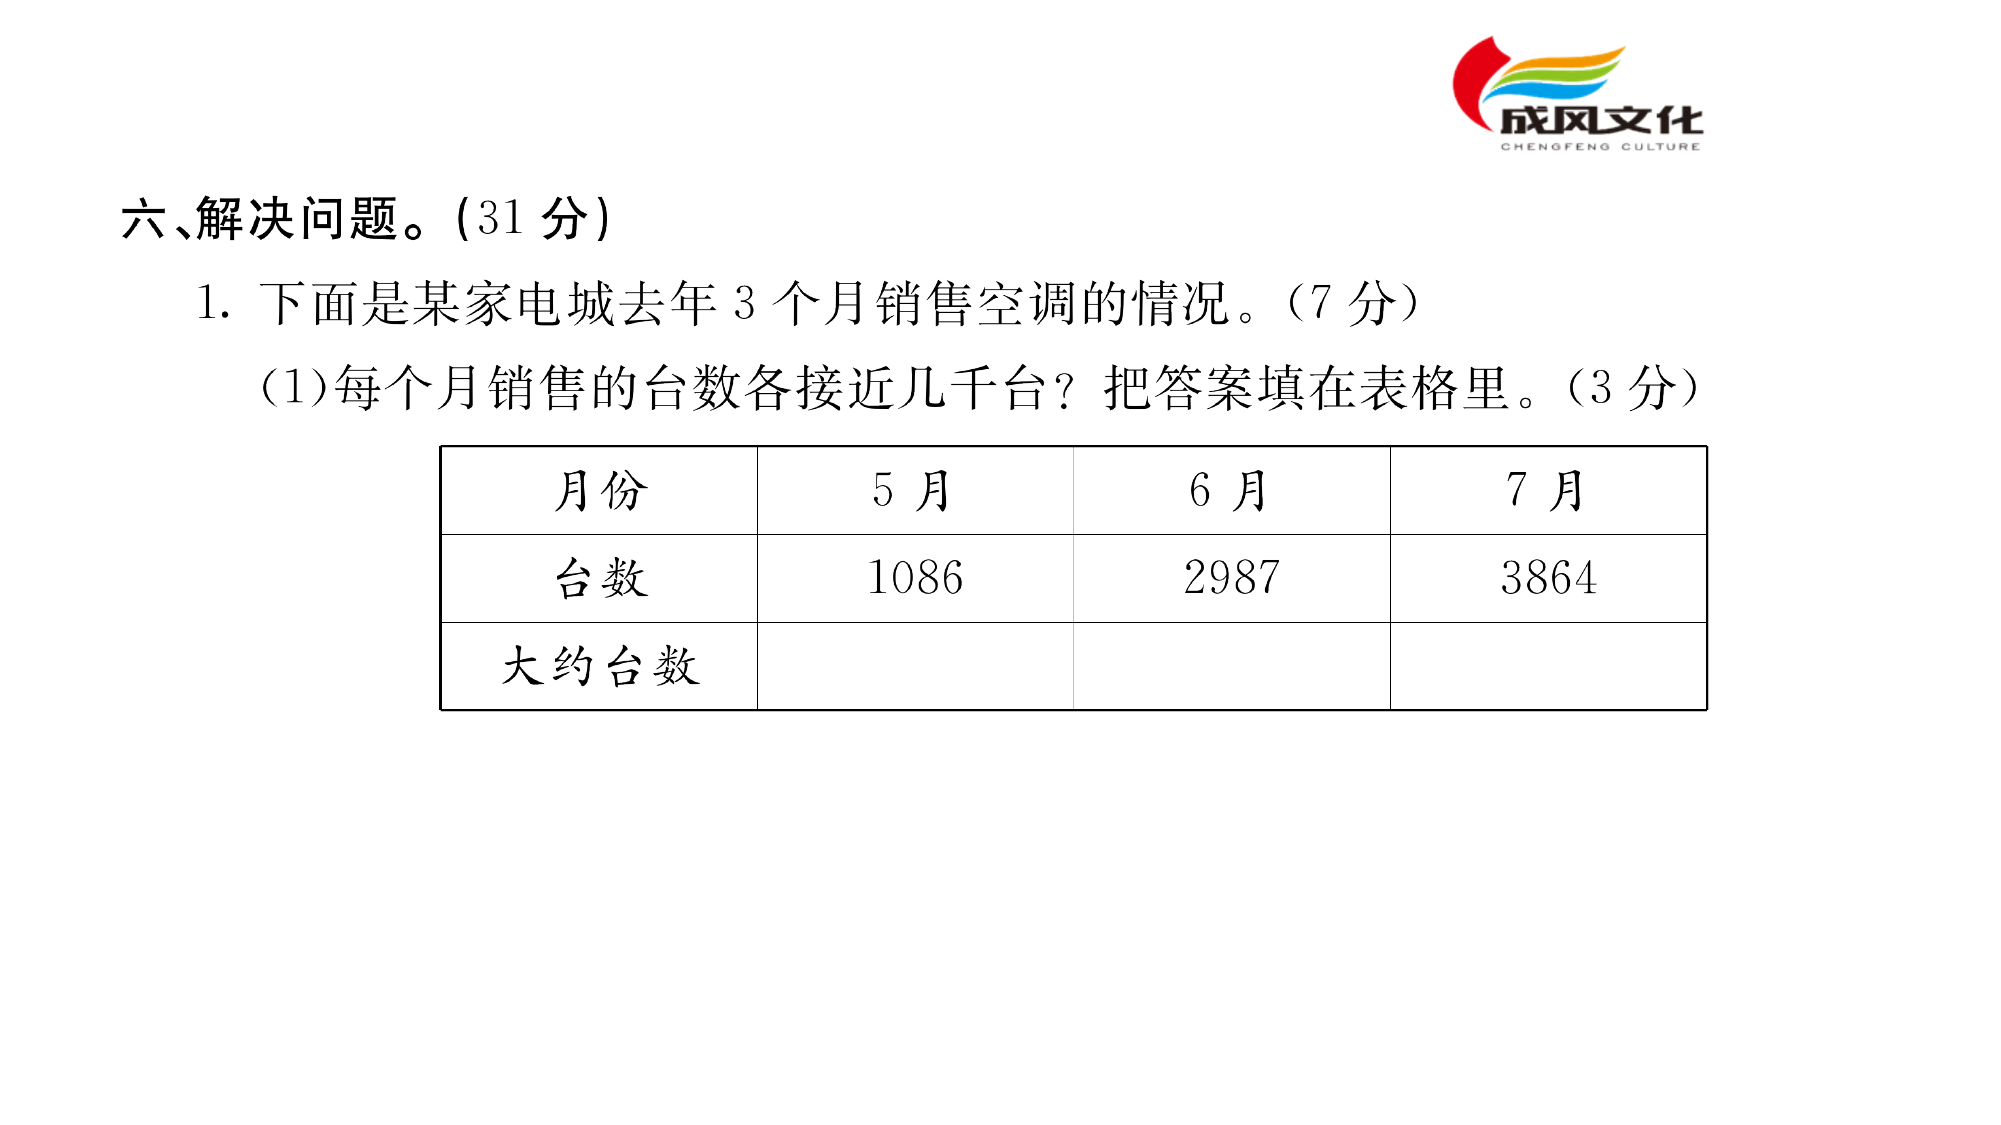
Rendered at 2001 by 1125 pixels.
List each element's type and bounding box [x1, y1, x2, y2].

picture [118, 30, 2000, 729]
